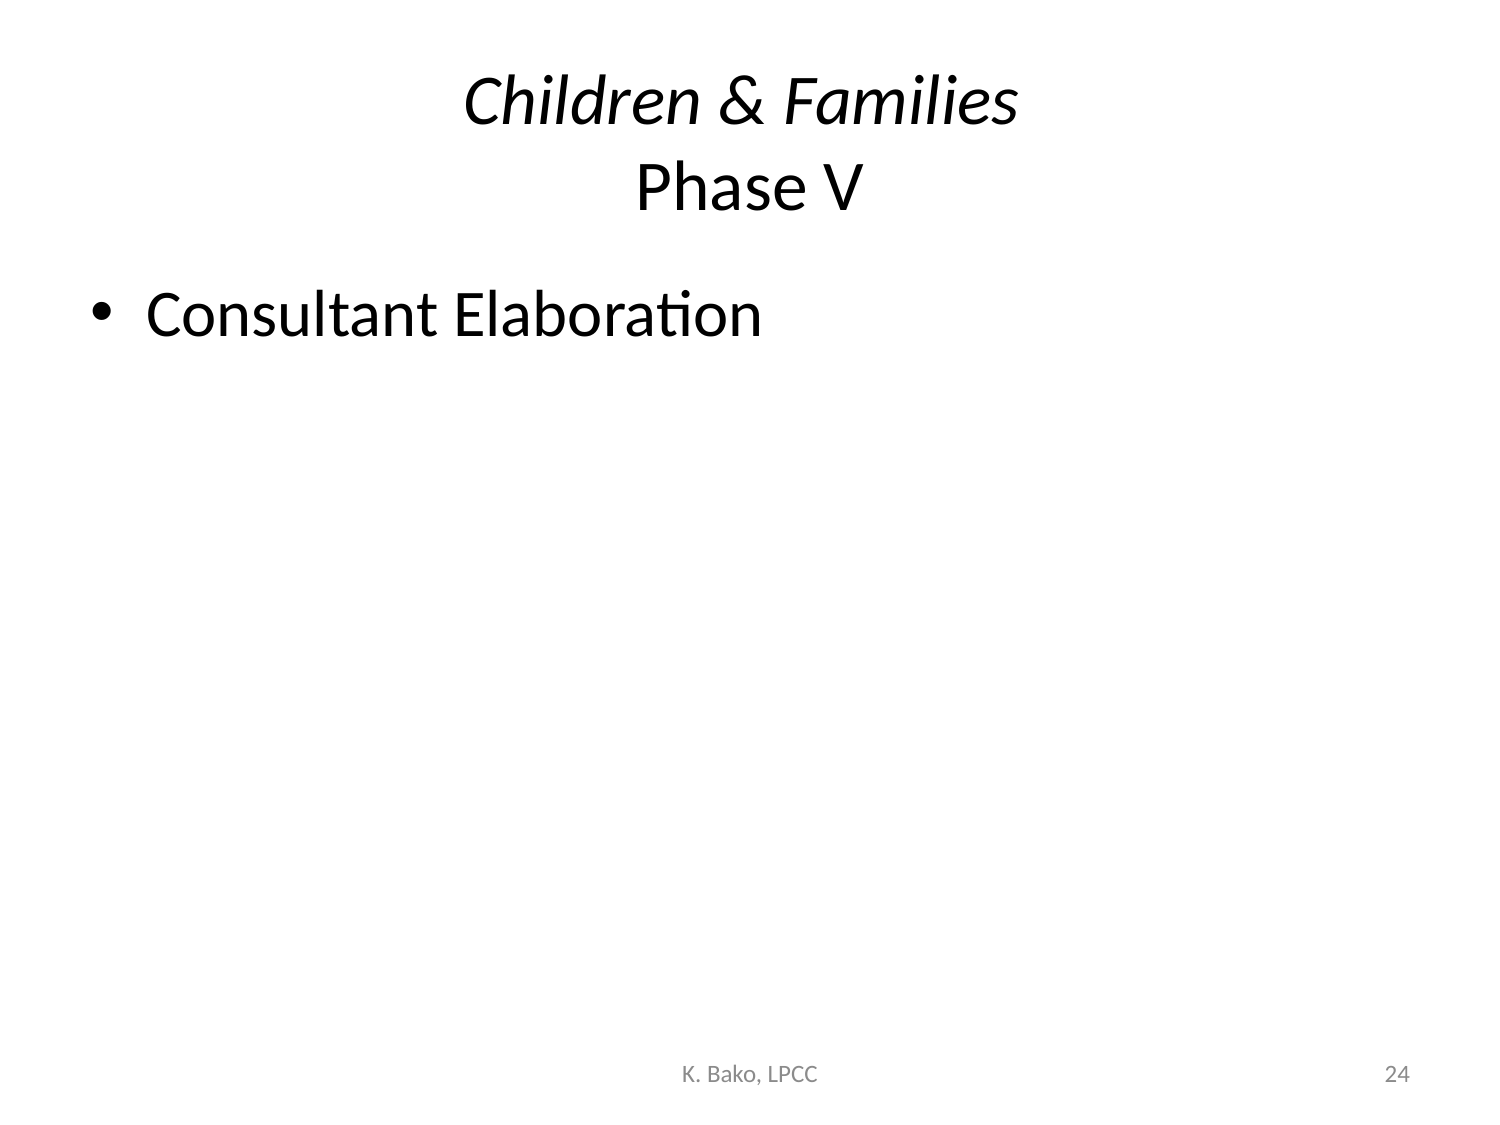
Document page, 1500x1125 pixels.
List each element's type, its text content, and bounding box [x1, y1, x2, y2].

footer K. Bako, LPCC [512, 1042, 988, 1103]
list Consultant Elaboration [75, 262, 1425, 1005]
title Children & Families Phase V [75, 45, 1425, 233]
slide_number 24 [1074, 1042, 1425, 1103]
